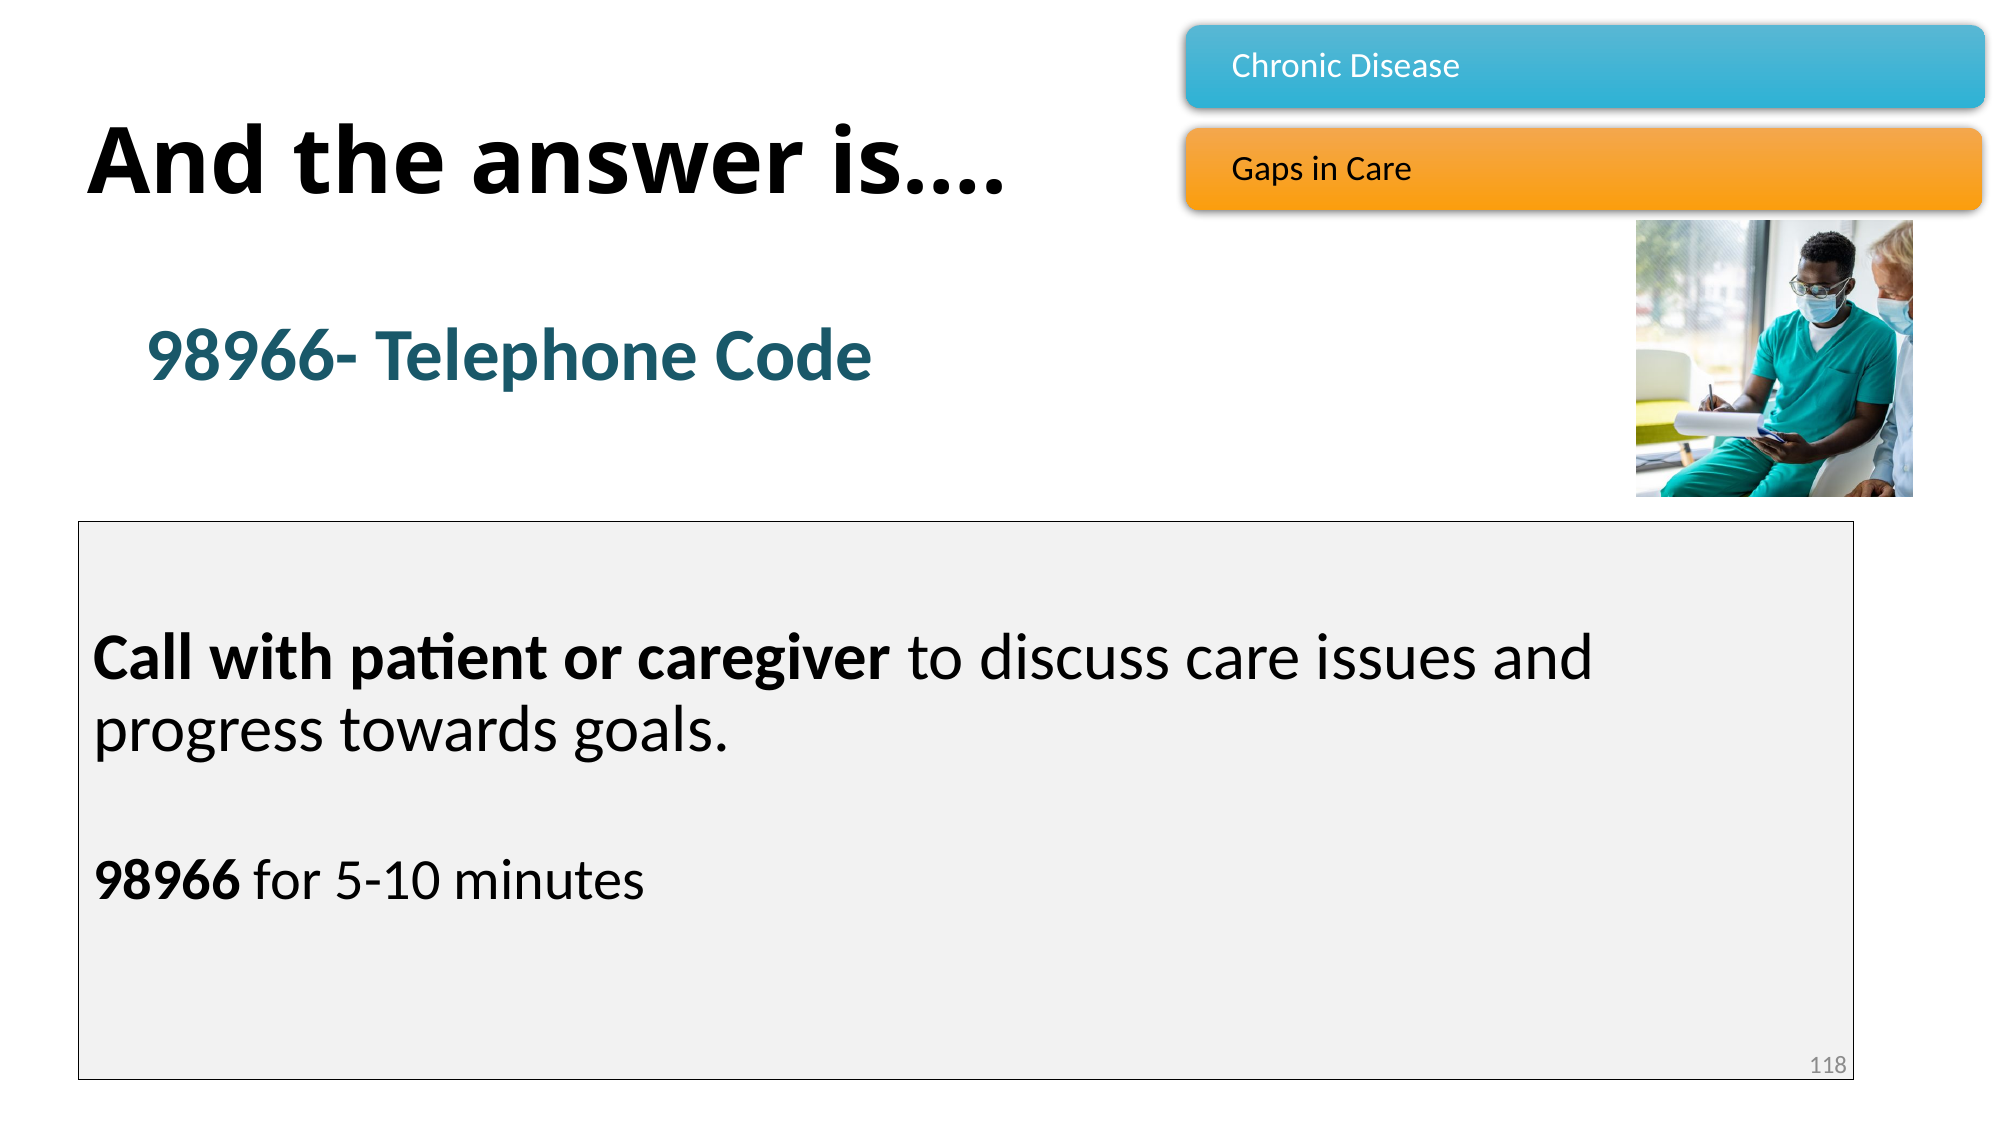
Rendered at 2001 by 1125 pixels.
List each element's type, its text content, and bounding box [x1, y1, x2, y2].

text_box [1185, 127, 1983, 211]
list Call with patient or caregiver to discuss care issues and progress towards goals. 98966 for 5-10 minutes [78, 521, 1854, 1080]
list 98966- Telephone Code [87, 269, 949, 405]
title And the answer is…. [72, 68, 1798, 260]
picture [1636, 220, 1913, 497]
slide_number 118 [1412, 1033, 1863, 1094]
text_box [1185, 25, 1986, 108]
